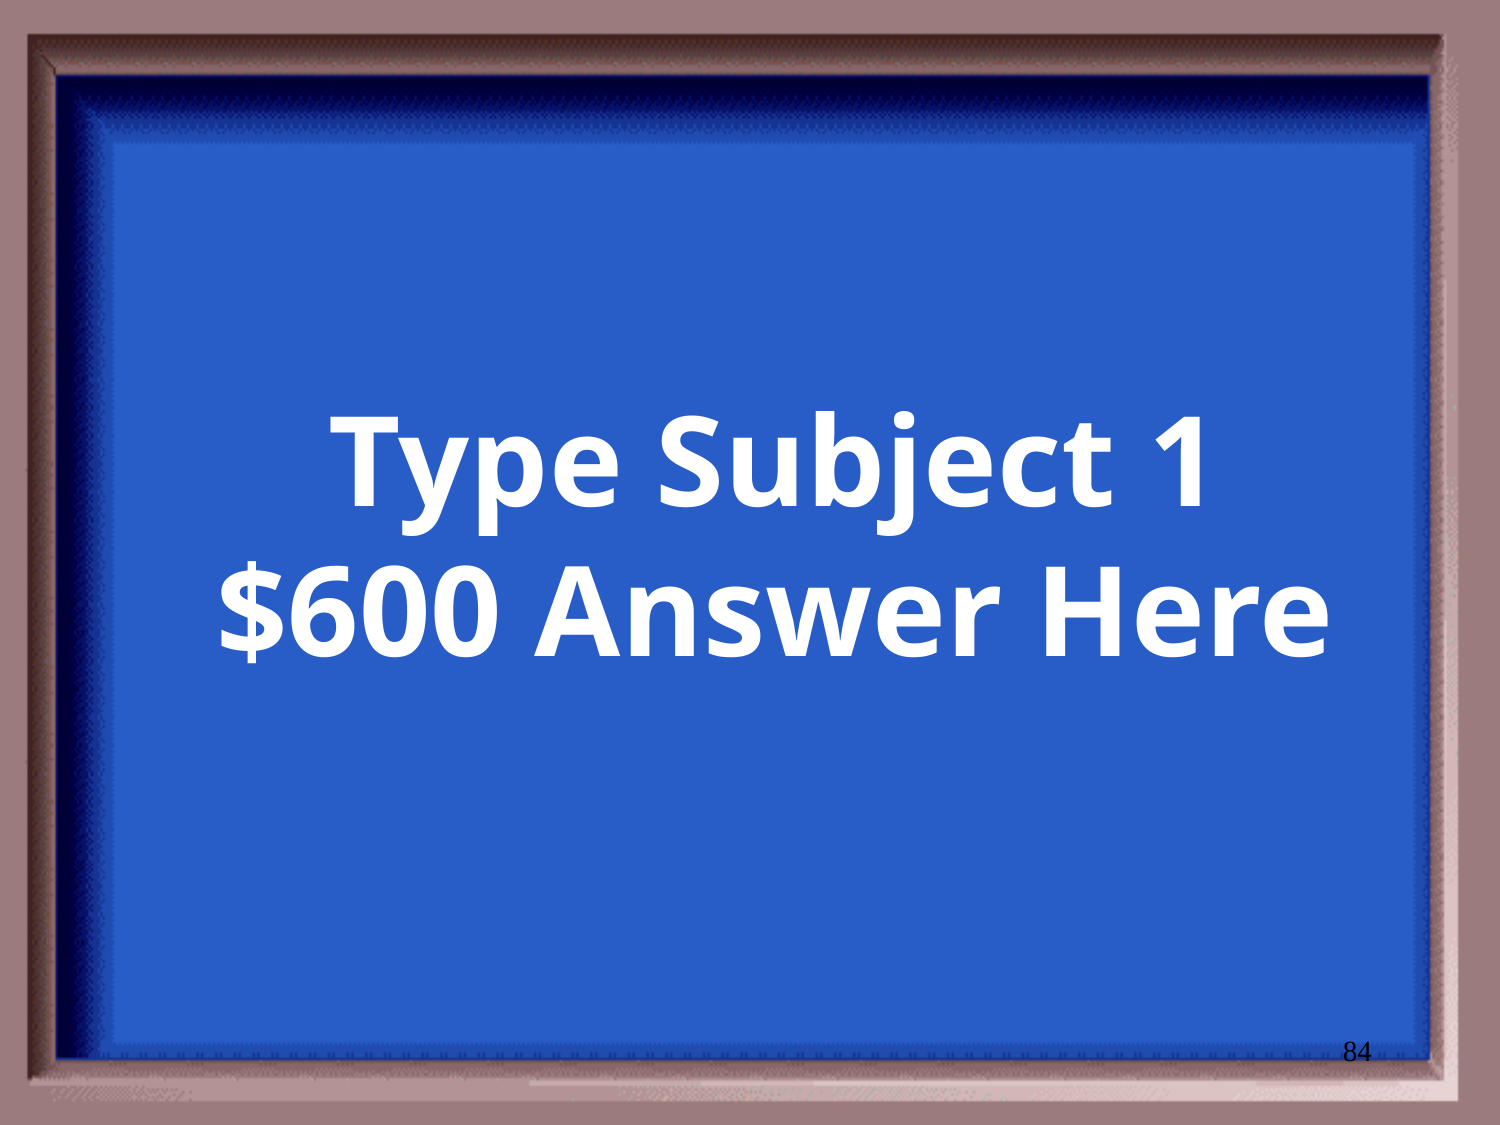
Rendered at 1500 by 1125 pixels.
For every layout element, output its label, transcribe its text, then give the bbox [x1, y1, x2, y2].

slide_number 84 [1074, 1025, 1388, 1100]
picture [0, 0, 1500, 1125]
title Type Subject 1 $600 Answer Here [174, 337, 1375, 725]
